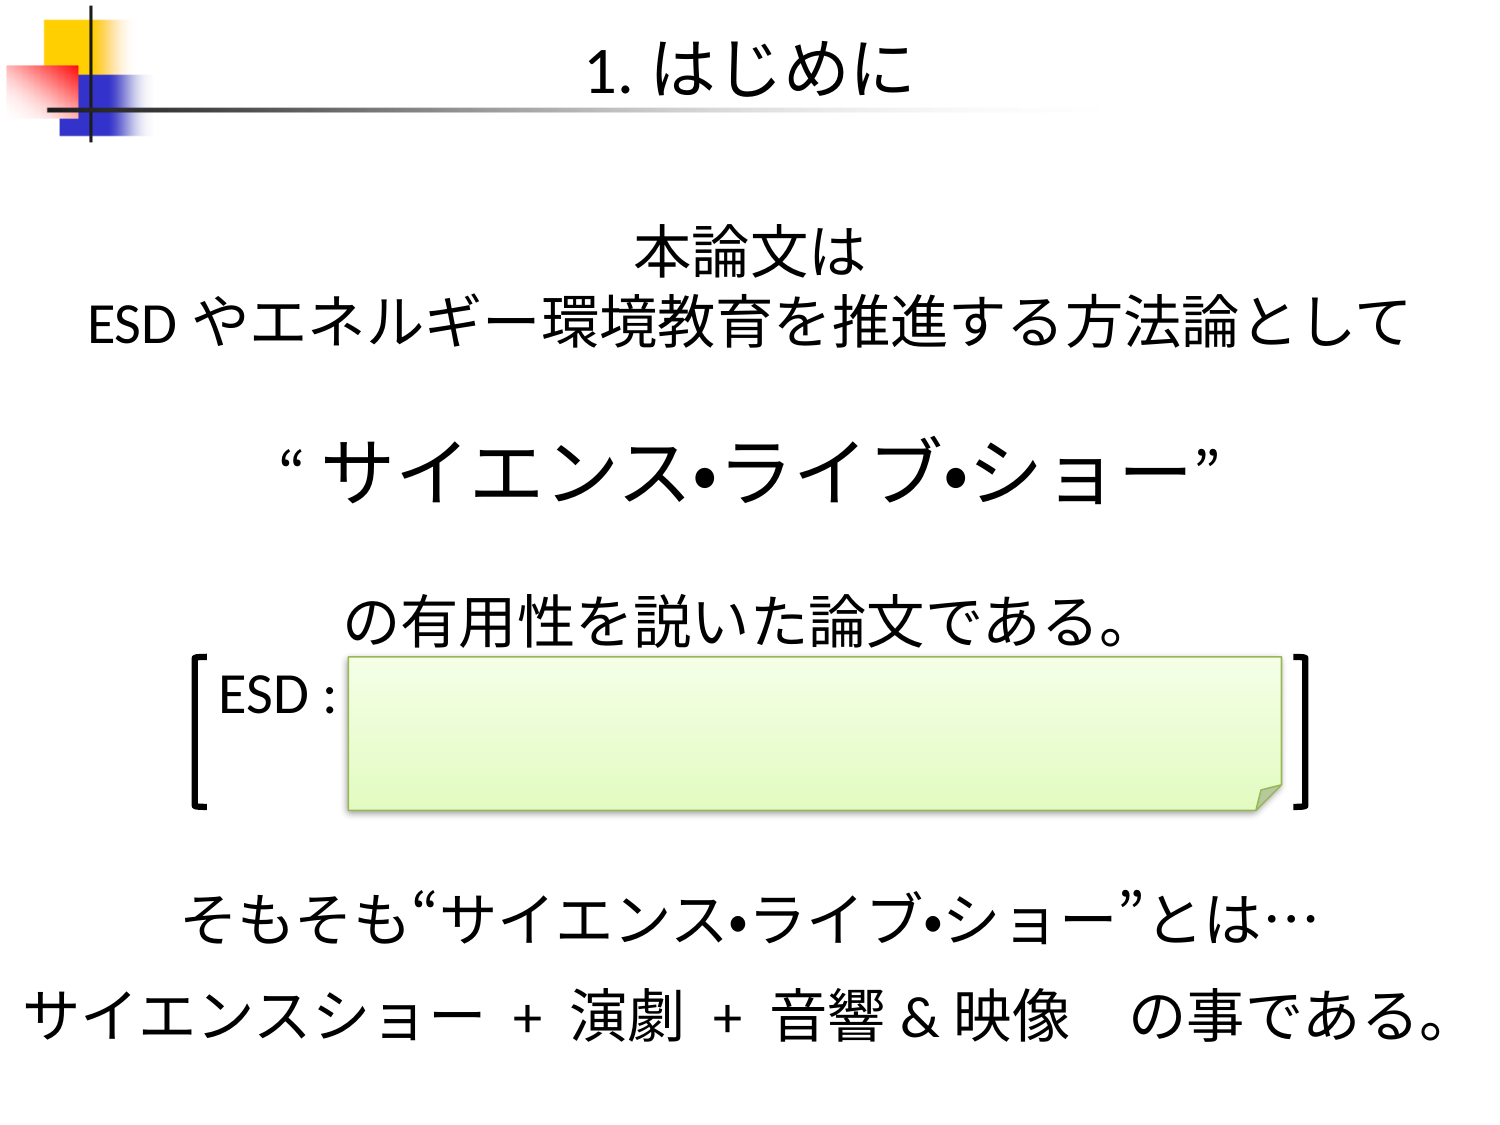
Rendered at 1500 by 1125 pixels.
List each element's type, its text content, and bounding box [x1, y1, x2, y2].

text_box [194, 656, 207, 808]
text_box 本論文は ESDやエネルギー環境教育を推進する方法論として “サイエンス・ライブ・ショー” の有用性を説いた論文である。 ESD : Education for Sustainable Development : 持続発展教育 [72, 208, 1428, 803]
text_box そもそも“サイエンス・ライブ・ショー”とは… サイエンスショー + 演劇 + 音響&映像 の事である。 [7, 875, 1493, 1057]
text_box [347, 656, 1283, 812]
text_box [1293, 656, 1307, 808]
picture [1, 0, 1165, 163]
